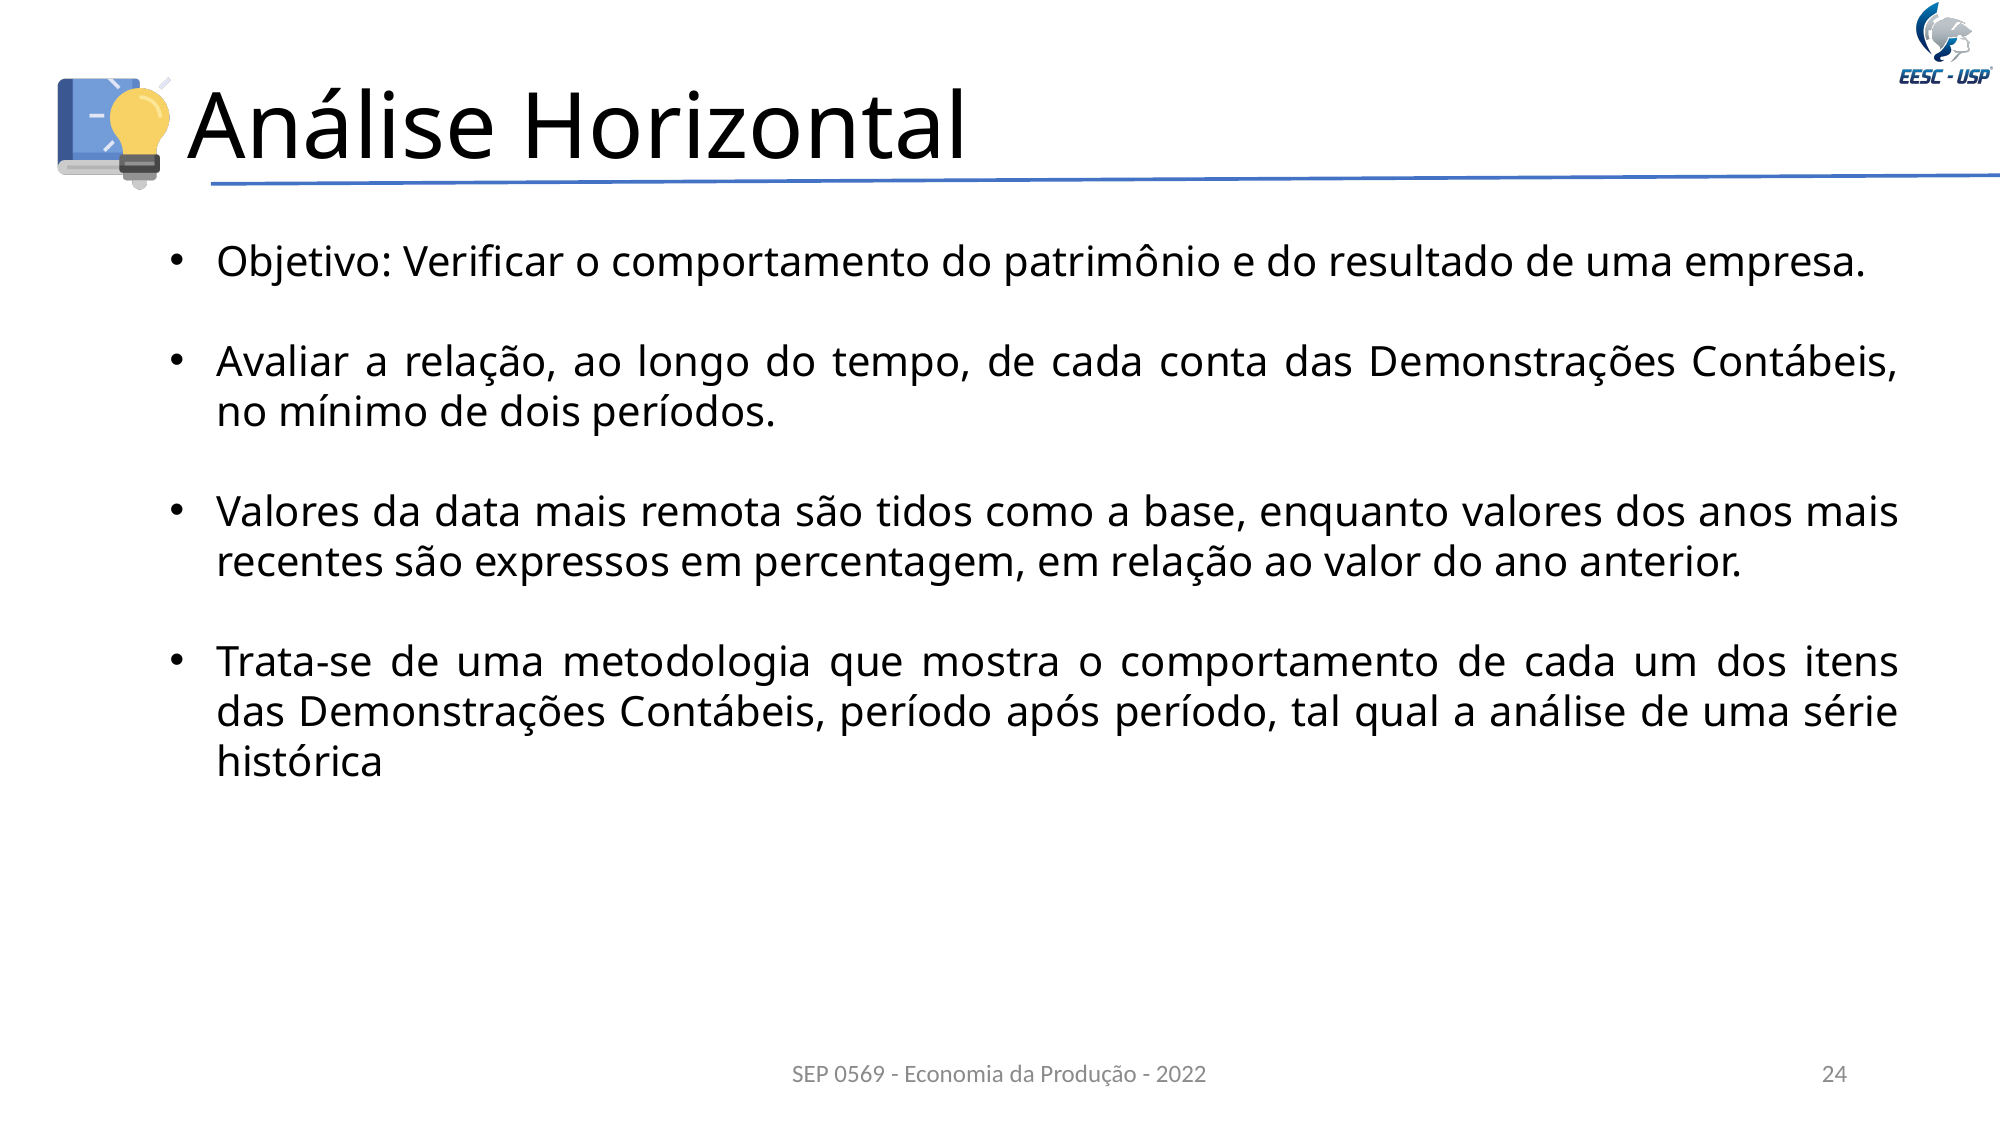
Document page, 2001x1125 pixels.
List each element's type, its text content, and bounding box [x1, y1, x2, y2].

picture [1895, 0, 1996, 88]
text_box Objetivo: Verificar o comportamento do patrimônio e do resultado de uma empresa. Avaliar a relação, ao longo do tempo, de cada conta das Demonstrações Contábeis, no mínimo de dois períodos. Valores da data mais remota são tidos como a base, enquanto valores dos anos mais recentes são expressos em percentagem, em relação ao valor do ano anterior. Trata-se de uma metodologia que mostra o comportamento de cada um dos itens das Demonstrações Contábeis, período após período, tal qual a análise de uma série histórica [154, 226, 1915, 842]
footer SEP 0569 - Economia da Produção - 2022 [662, 1042, 1338, 1103]
picture [54, 75, 173, 193]
title Análise Horizontal [172, 19, 1898, 226]
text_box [210, 175, 2000, 184]
slide_number 25 [1412, 1042, 1863, 1103]
